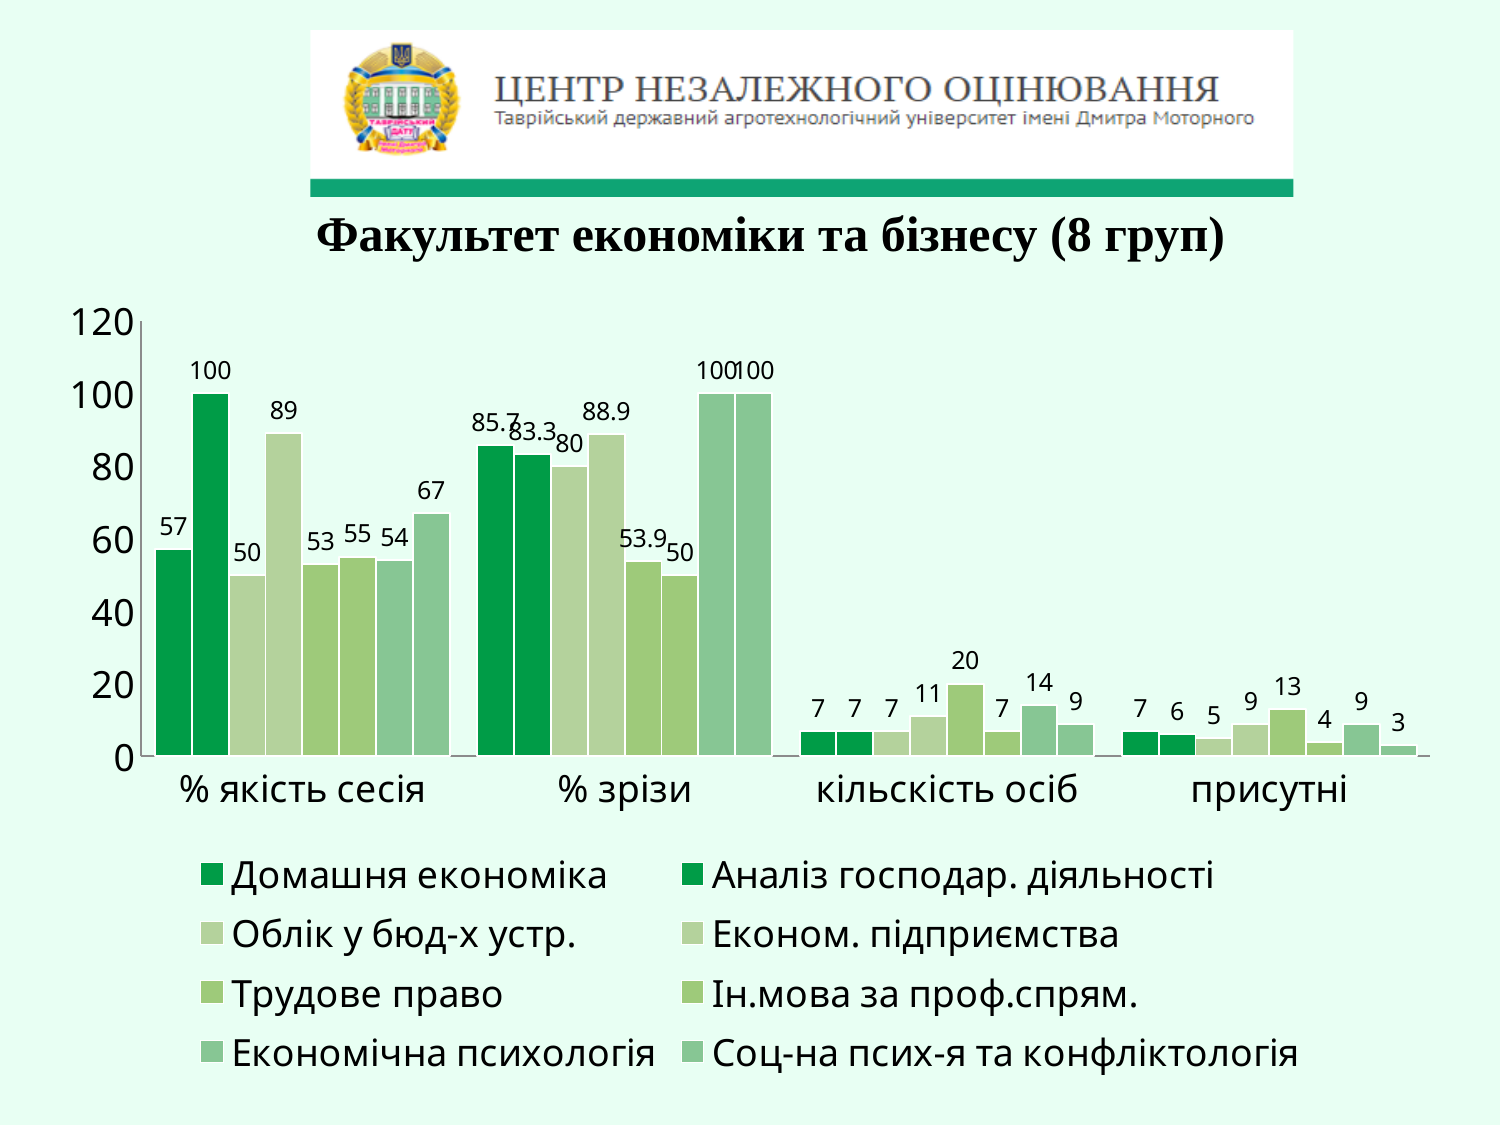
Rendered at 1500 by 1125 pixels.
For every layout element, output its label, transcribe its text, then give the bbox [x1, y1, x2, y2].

chart [40, 278, 1460, 1086]
picture [309, 30, 1294, 197]
subtitle Факультет економіки та бізнесу (8 груп) [64, 184, 1476, 279]
